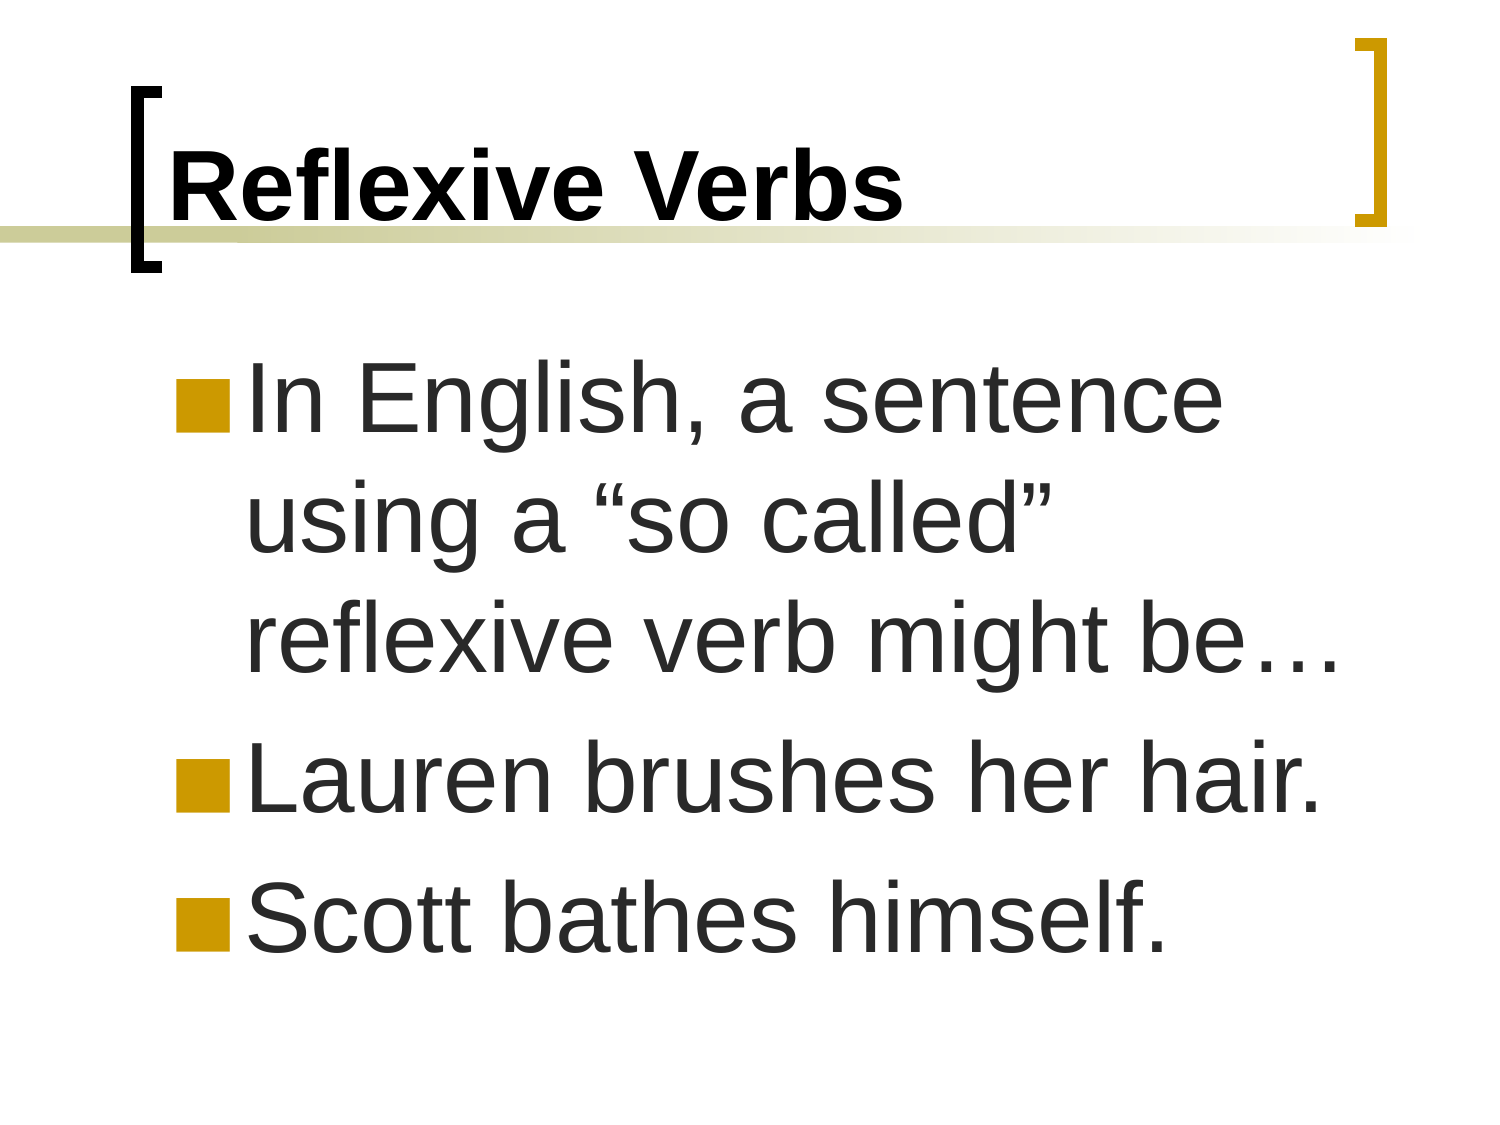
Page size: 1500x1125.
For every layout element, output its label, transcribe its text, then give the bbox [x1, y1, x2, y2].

title Reflexive Verbs [152, 15, 1328, 248]
list In English, a sentence using a “so called” reflexive verb might be… Lauren brushes her hair. Scott bathes himself. [155, 324, 1413, 1000]
